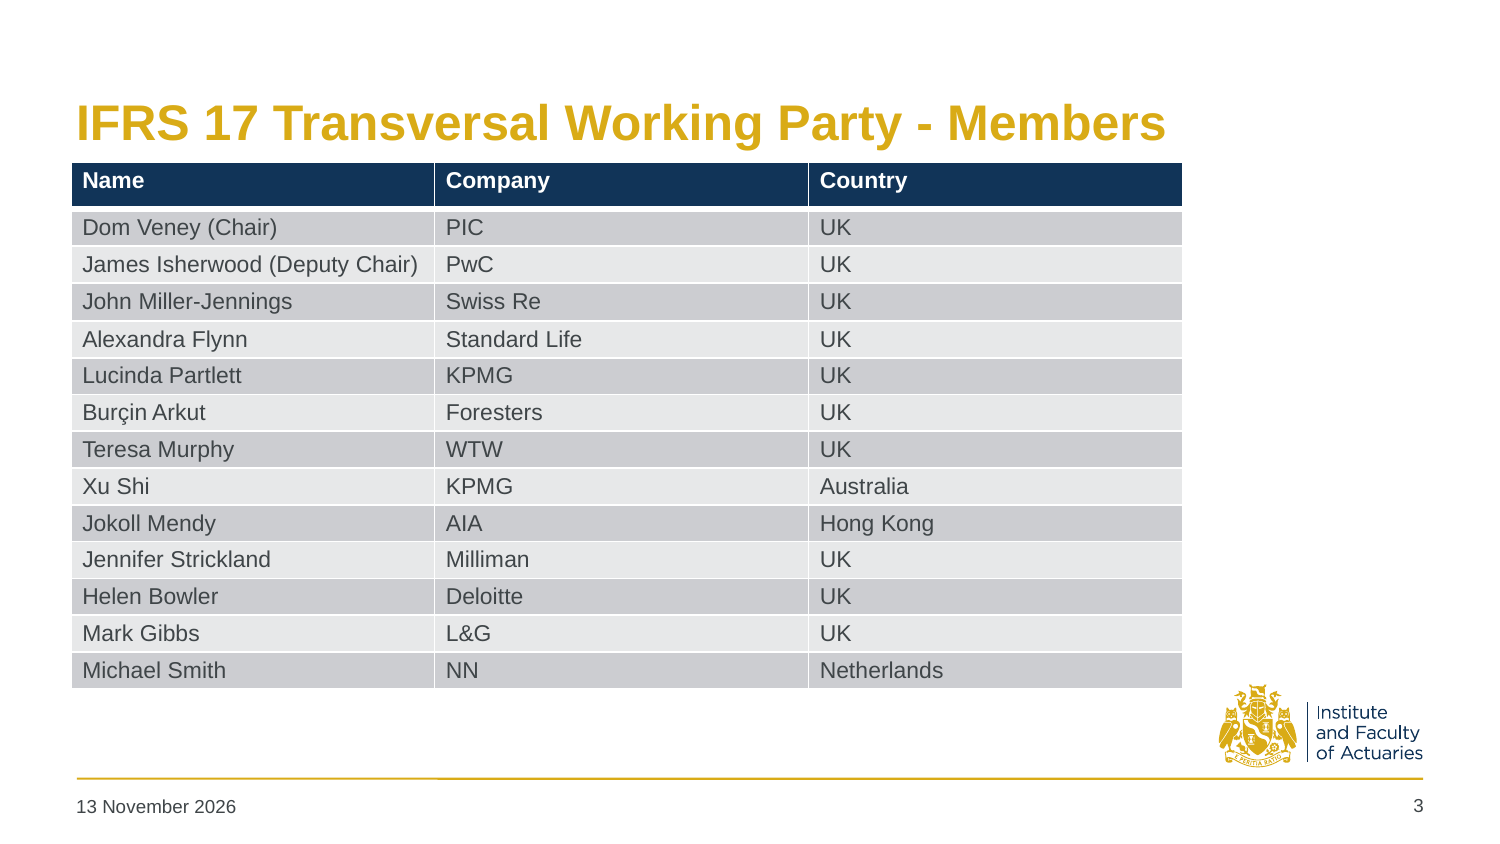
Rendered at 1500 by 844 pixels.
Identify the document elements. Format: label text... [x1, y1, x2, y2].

table_cell KPMG [435, 359, 808, 394]
table_cell PwC [435, 247, 808, 282]
title IFRS 17 Transversal Working Party - Members [64, 49, 1425, 191]
table_cell UK [809, 542, 1182, 578]
table_header Country [809, 163, 1182, 206]
table_cell PIC [435, 212, 808, 245]
table_cell Swiss Re [435, 284, 808, 320]
table_cell Dom Veney (Chair) [72, 212, 434, 245]
table_cell UK [809, 359, 1182, 394]
table_cell Australia [809, 469, 1182, 504]
table_cell UK [809, 395, 1182, 430]
table_cell Burçin Arkut [72, 395, 434, 430]
table_cell WTW [435, 432, 808, 467]
table_cell Xu Shi [72, 469, 434, 504]
table_cell Teresa Murphy [72, 432, 434, 467]
table_cell Netherlands [809, 653, 1182, 688]
table_header Name [72, 163, 434, 206]
table_cell Jokoll Mendy [72, 506, 434, 541]
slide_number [64, 788, 396, 830]
table_cell Jennifer Strickland [72, 542, 434, 578]
table_cell UK [809, 322, 1182, 357]
table_cell UK [809, 616, 1182, 651]
table_cell Milliman [435, 542, 808, 578]
table_cell Hong Kong [809, 506, 1182, 541]
table_cell John Miller-Jennings [72, 284, 434, 320]
table_cell Helen Bowler [72, 579, 434, 614]
table_cell UK [809, 432, 1182, 467]
table_cell NN [435, 653, 808, 688]
table_cell L&G [435, 616, 808, 651]
table_cell Alexandra Flynn [72, 322, 434, 357]
table_cell KPMG [435, 469, 808, 504]
table_cell UK [809, 284, 1182, 320]
table_cell UK [809, 212, 1182, 245]
table_cell UK [809, 247, 1182, 282]
table_cell Foresters [435, 395, 808, 430]
table_cell Mark Gibbs [72, 616, 434, 651]
slide_number 3 [1328, 787, 1436, 830]
table_cell Deloitte [435, 579, 808, 614]
table_header Company [435, 163, 808, 206]
table_cell Lucinda Partlett [72, 359, 434, 394]
table_cell AIA [435, 506, 808, 541]
table_cell James Isherwood (Deputy Chair) [72, 247, 434, 282]
table_cell Standard Life [435, 322, 808, 357]
table_cell UK [809, 579, 1182, 614]
table_cell Michael Smith [72, 653, 434, 688]
